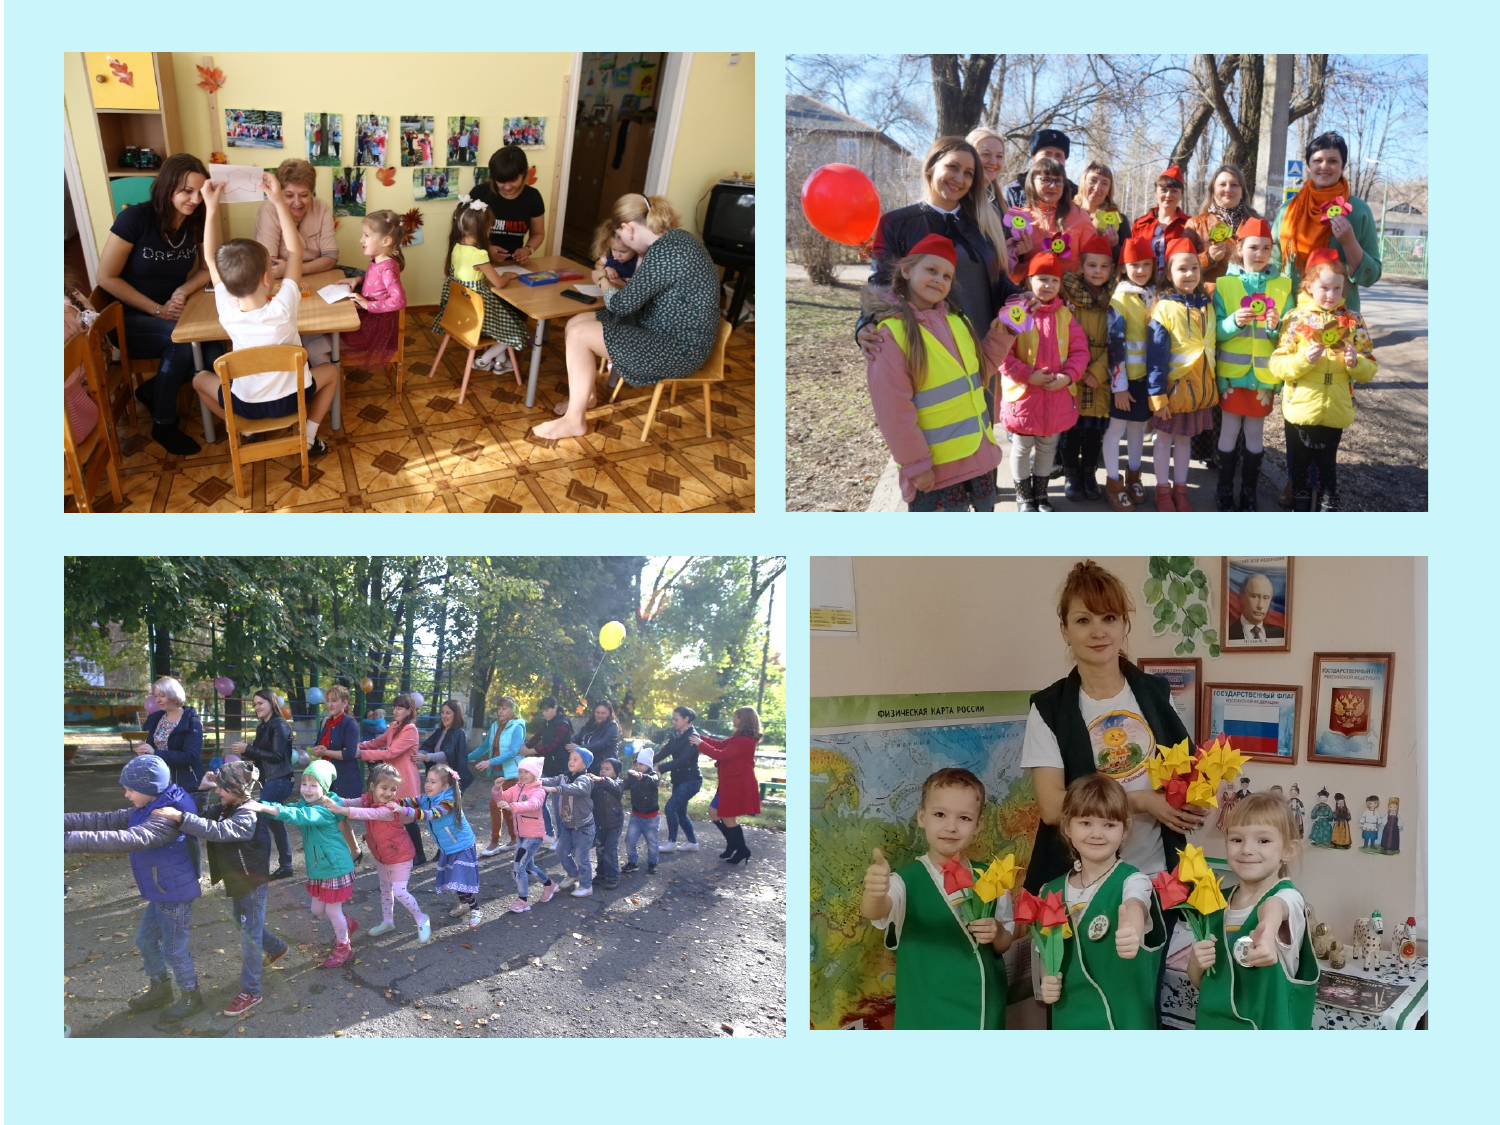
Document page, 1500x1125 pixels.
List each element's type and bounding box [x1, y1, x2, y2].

text_box [2, 0, 1500, 1125]
picture [785, 54, 1429, 512]
picture [63, 555, 786, 1038]
picture [63, 52, 755, 514]
picture [809, 555, 1429, 1030]
